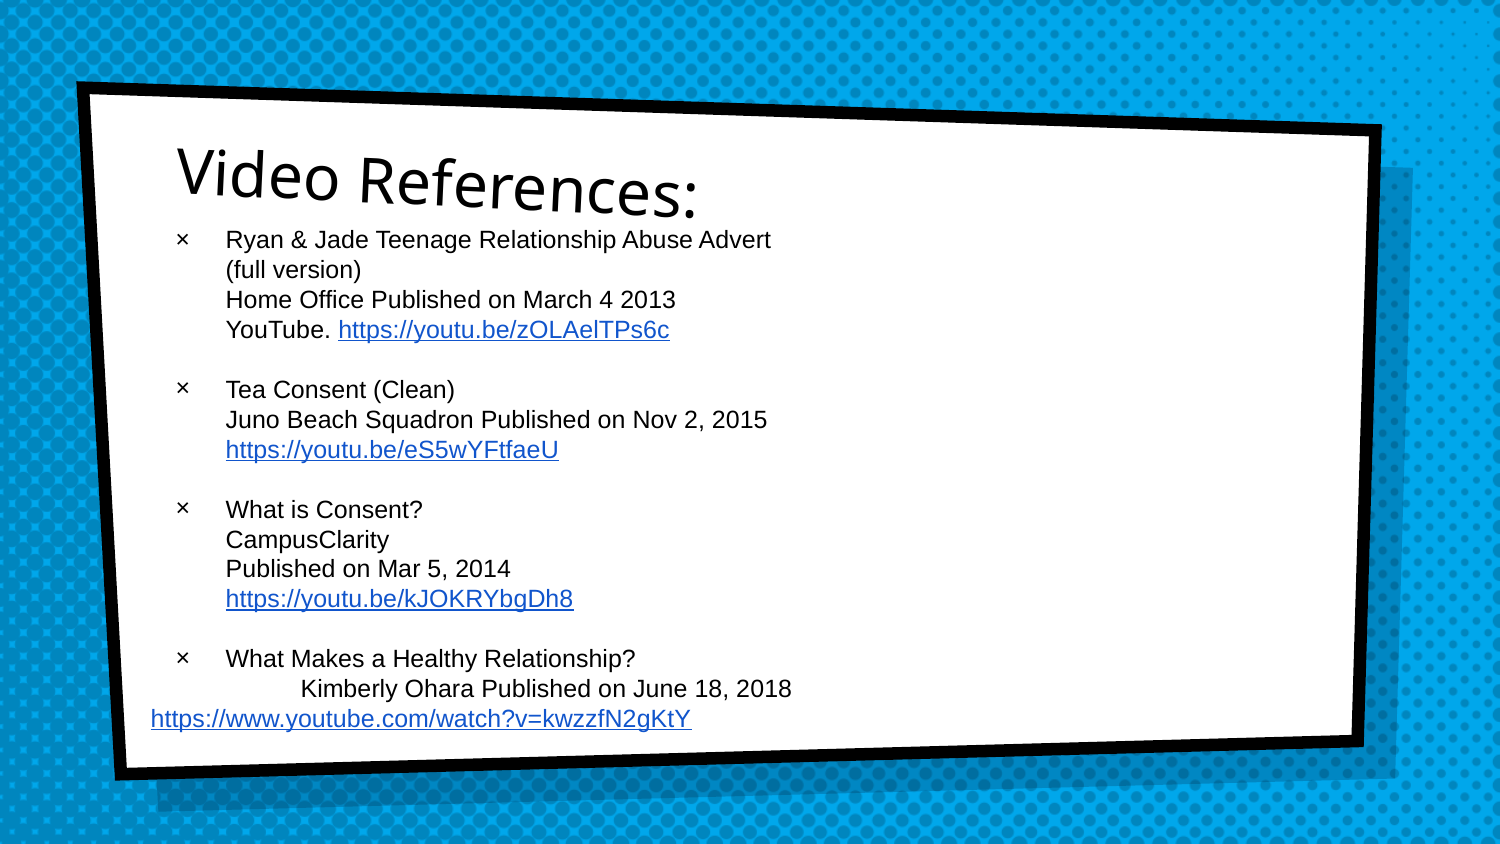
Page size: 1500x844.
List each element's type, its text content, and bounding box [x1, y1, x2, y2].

list Ryan & Jade Teenage Relationship Abuse Advert (full version) Home Office Published on March 4 2013 YouTube. https://youtu.be/zOLAelTPs6c Tea Consent (Clean) Juno Beach Squadron Published on Nov 2, 2015 https://youtu.be/eS5wYFtfaeU What is Consent? CampusClarity Published on Mar 5, 2014 https://youtu.be/kJOKRYbgDh8 What Makes a Healthy Relationship? Kimberly Ohara Published on June 18, 2018 https://www.youtube.com/watch?v=kwzzfN2gKtY [135, 208, 834, 646]
title Video References: [159, 95, 1317, 208]
text_box [821, 208, 1500, 297]
